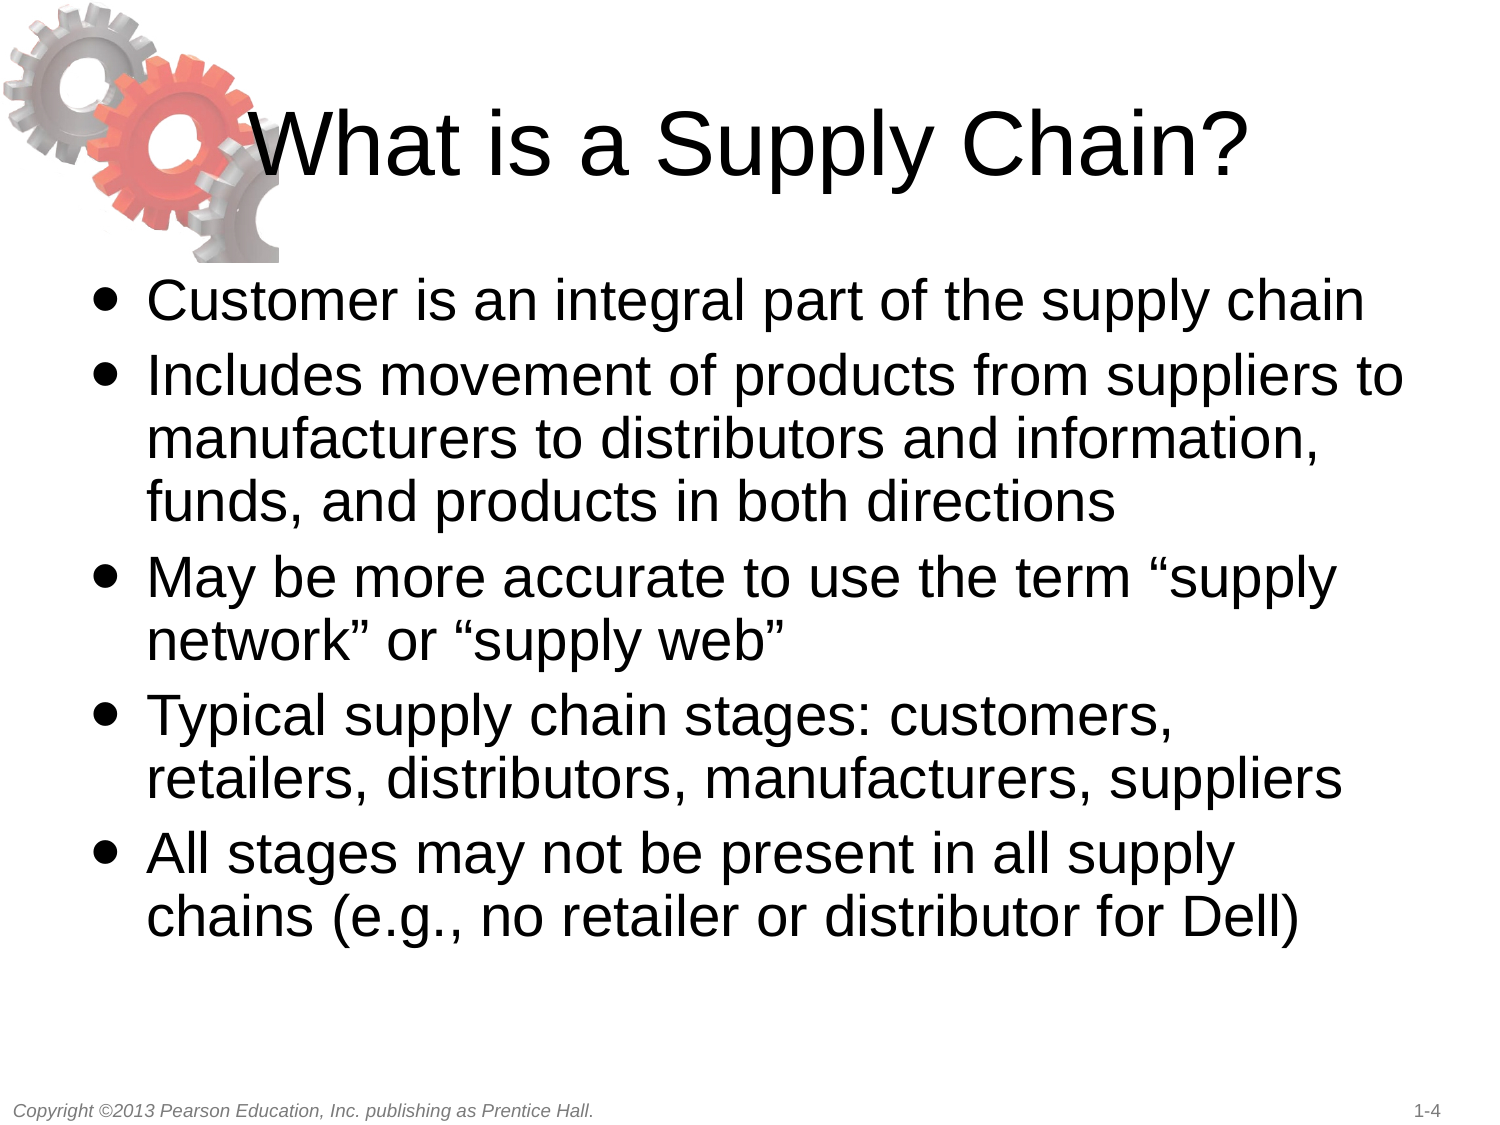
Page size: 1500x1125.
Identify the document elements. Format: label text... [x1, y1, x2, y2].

title What is a Supply Chain? [74, 44, 1426, 233]
picture [0, 0, 279, 263]
list Customer is an integral part of the supply chain Includes movement of products from suppliers to manufacturers to distributors and information, funds, and products in both directions May be more accurate to use the term “supply network” or “supply web” Typical supply chain stages: customers, retailers, distributors, manufacturers, suppliers All stages may not be present in all supply chains (e.g., no retailer or distributor for Dell) [74, 262, 1426, 1006]
